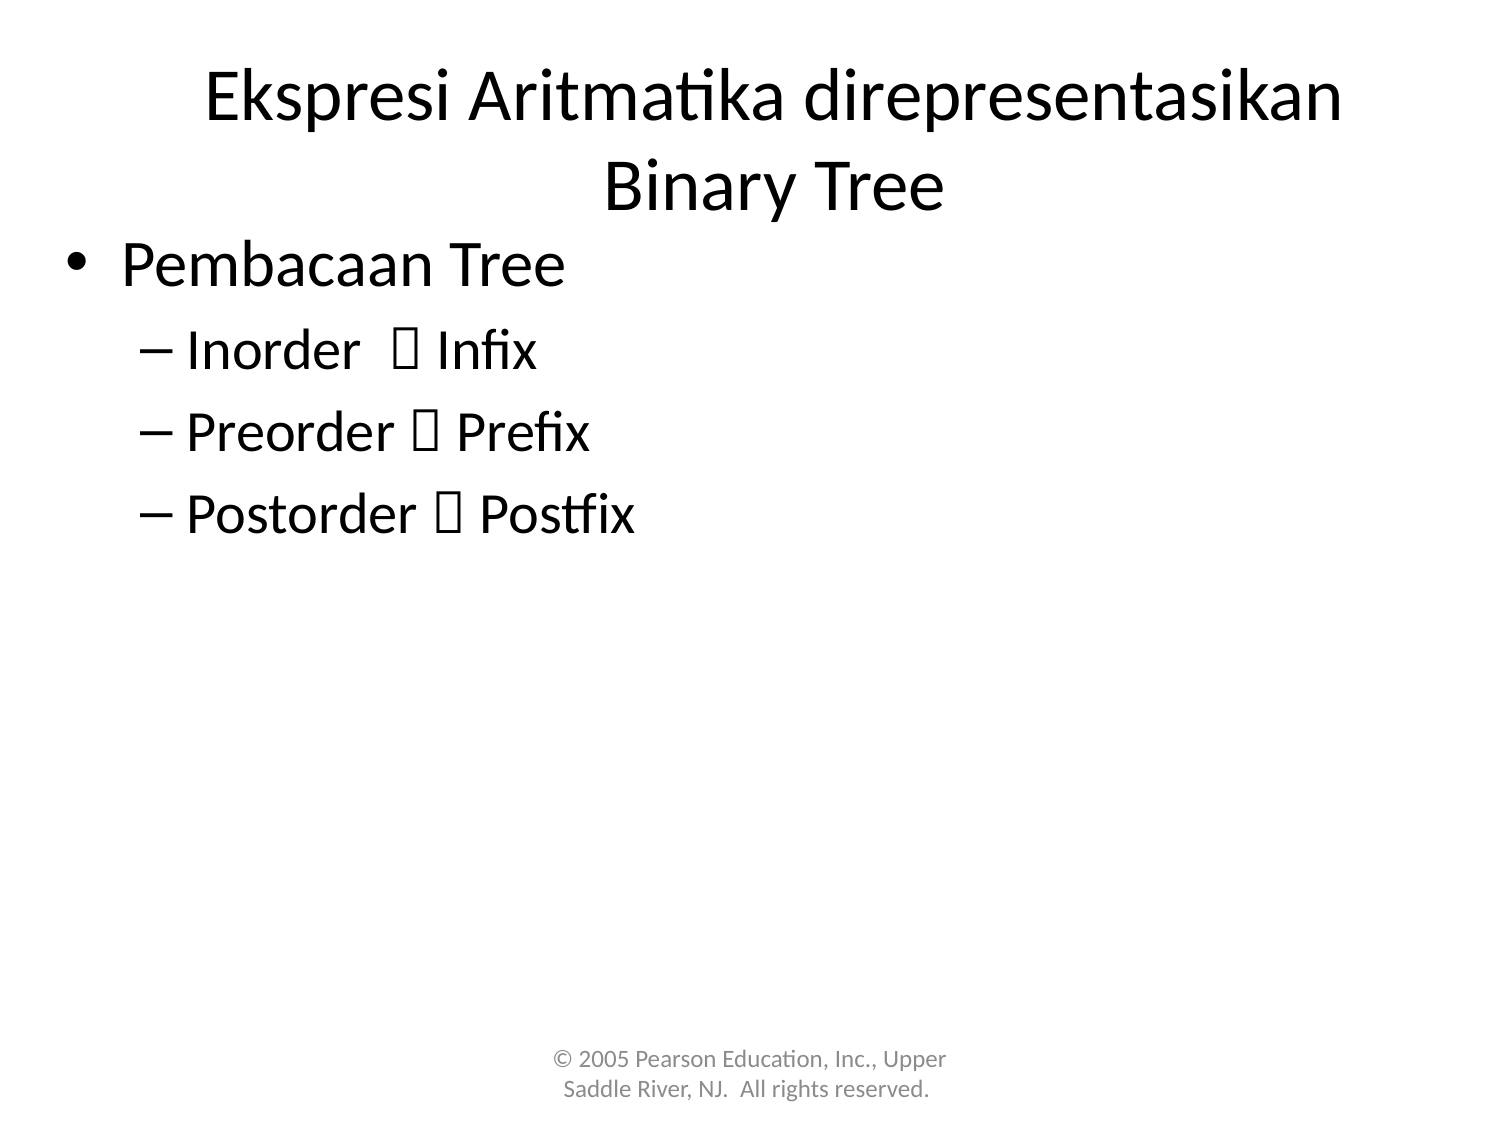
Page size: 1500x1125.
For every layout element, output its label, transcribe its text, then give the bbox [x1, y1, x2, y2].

title Ekspresi Aritmatika direpresentasikan Binary Tree [99, 37, 1450, 225]
list Pembacaan Tree Inorder  Infix Preorder  Prefix Postorder  Postfix [50, 212, 1400, 955]
footer © 2005 Pearson Education, Inc., Upper Saddle River, NJ. All rights reserved. [512, 1042, 988, 1103]
